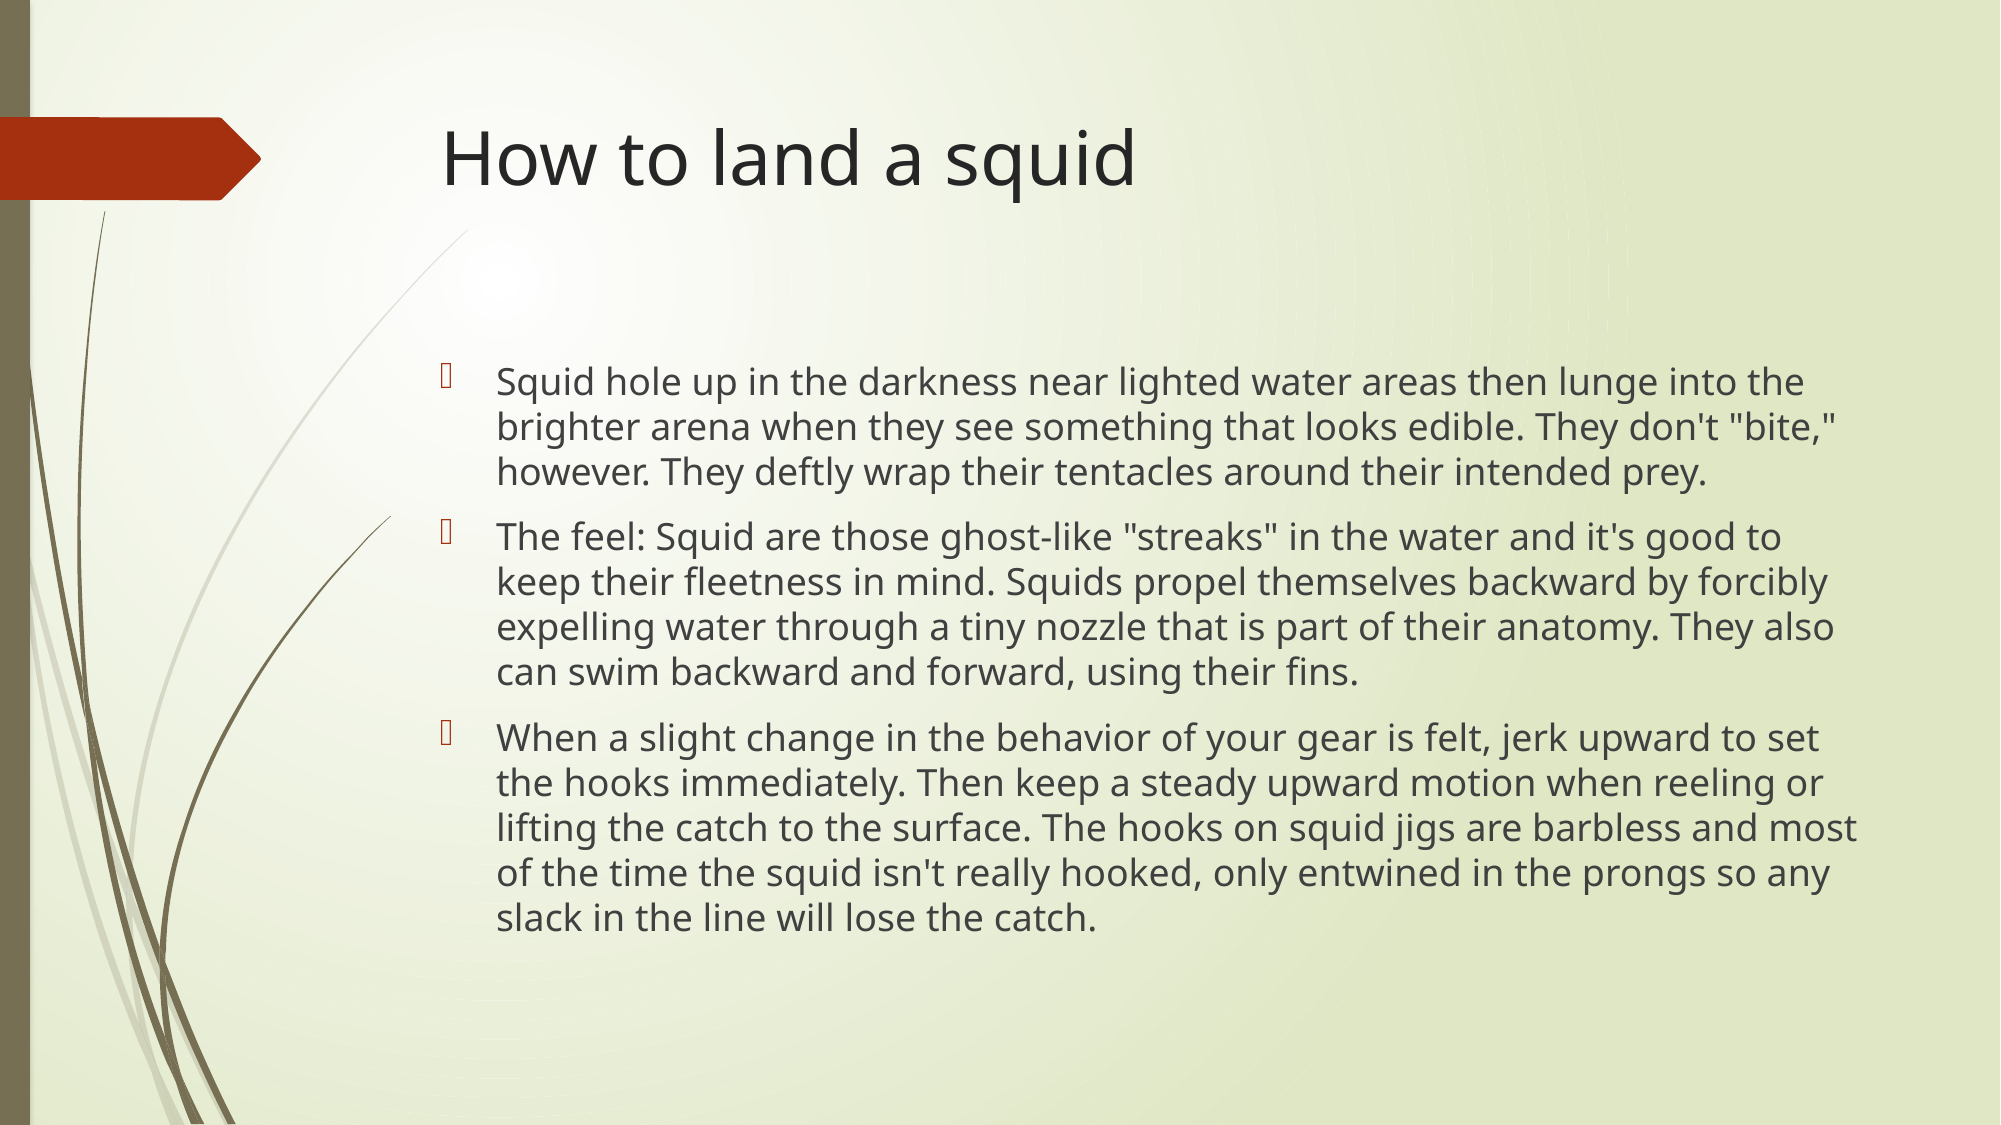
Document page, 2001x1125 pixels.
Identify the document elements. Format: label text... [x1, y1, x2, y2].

title How to land a squid [425, 102, 1888, 313]
list Squid hole up in the darkness near lighted water areas then lunge into the brighter arena when they see something that looks edible. They don't "bite," however. They deftly wrap their tentacles around their intended prey. The feel: Squid are those ghost-like "streaks" in the water and it's good to keep their fleetness in mind. Squids propel themselves backward by forcibly expelling water through a tiny nozzle that is part of their anatomy. They also can swim backward and forward, using their fins. When a slight change in the behavior of your gear is felt, jerk upward to set the hooks immediately. Then keep a steady upward motion when reeling or lifting the catch to the surface. The hooks on squid jigs are barbless and most of the time the squid isn't really hooked, only entwined in the prongs so any slack in the line will lose the catch. [424, 350, 1888, 970]
